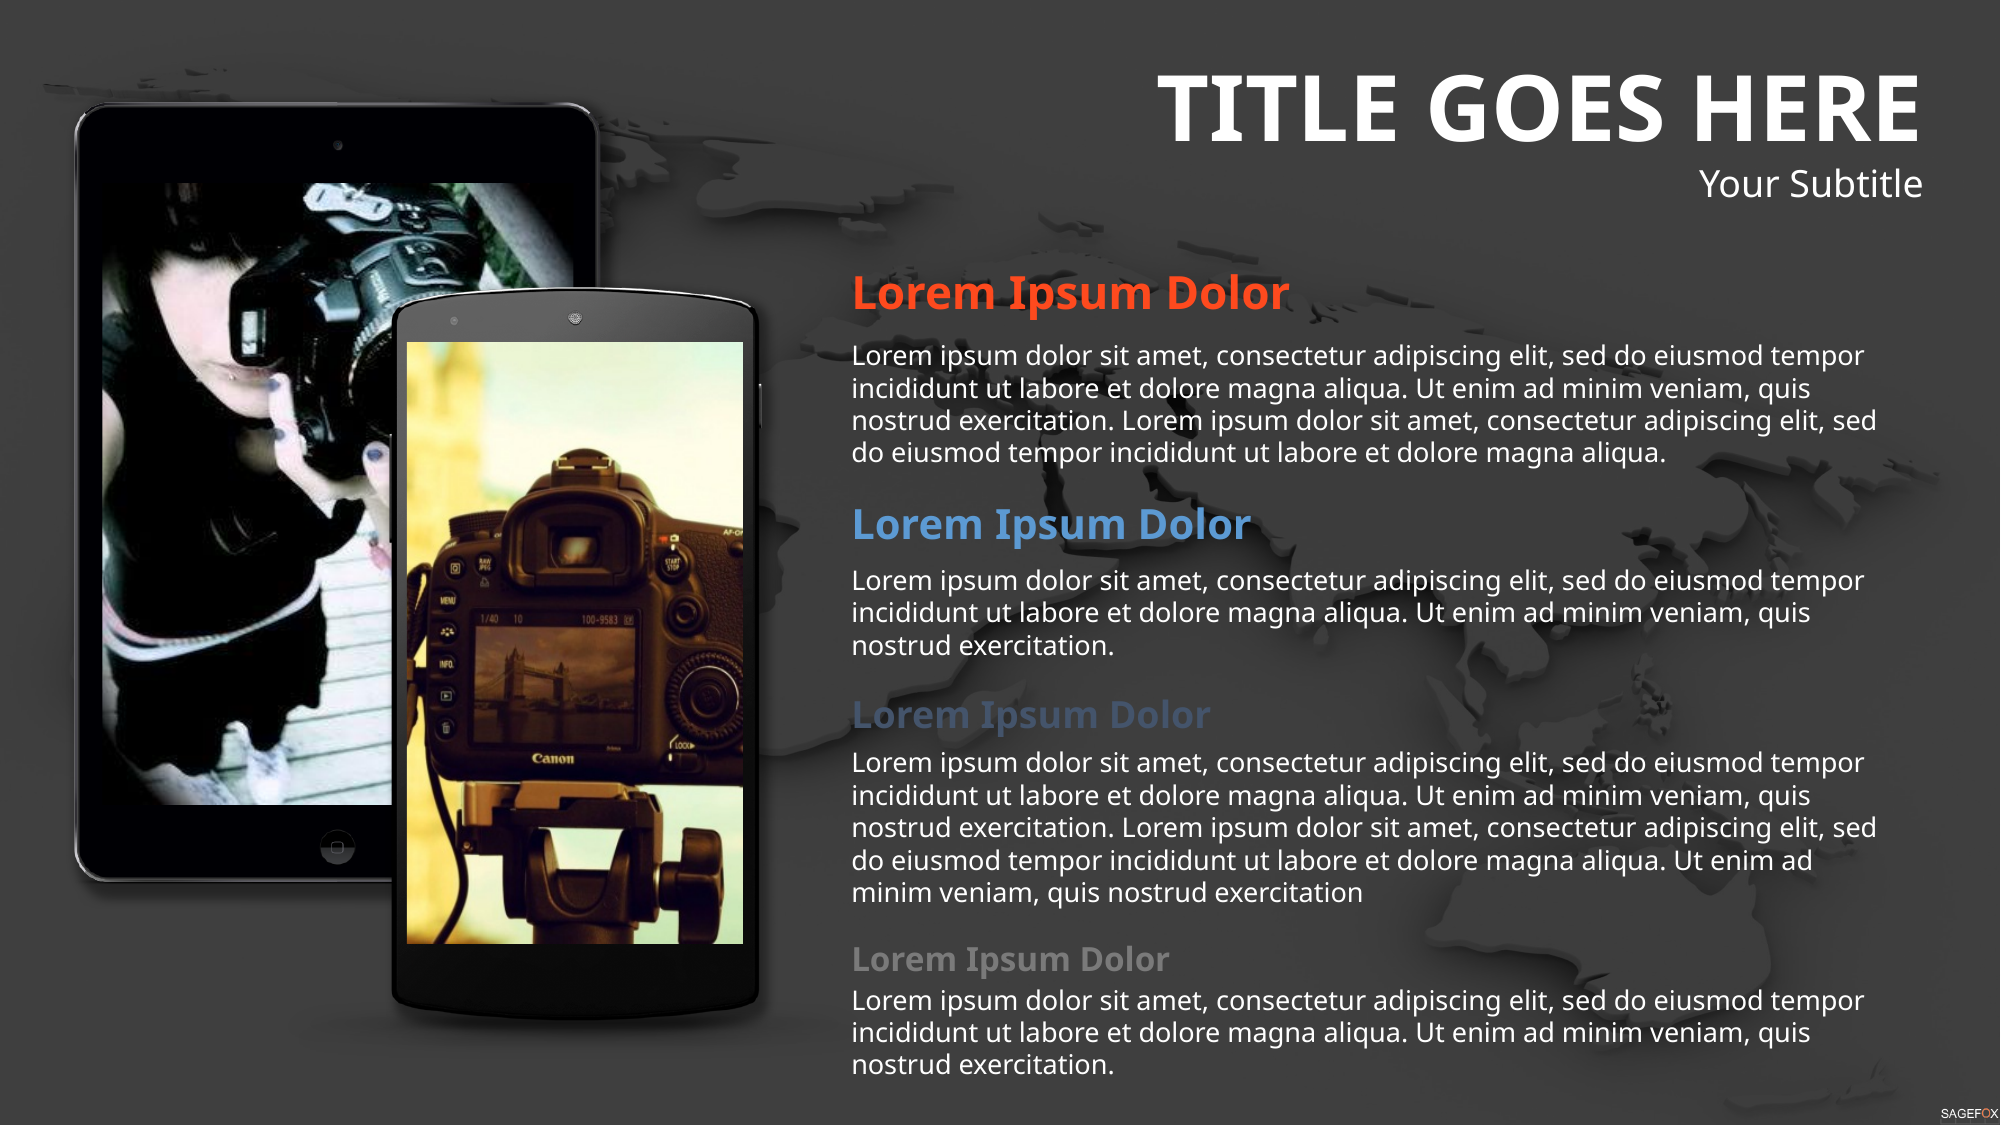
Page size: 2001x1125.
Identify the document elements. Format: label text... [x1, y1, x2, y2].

text_box TITLE GOES HERE Your Subtitle [1035, 42, 1939, 212]
text_box Lorem Ipsum Dolor Lorem ipsum dolor sit amet, consectetur adipiscing elit, sed do eiusmod tempor incididunt ut labore et dolore magna aliqua. Ut enim ad minim veniam, quis nostrud exercitation. Lorem ipsum dolor sit amet, consectetur adipiscing elit, sed do eiusmod tempor incididunt ut labore et dolore magna aliqua. Lorem Ipsum Dolor Lorem ipsum dolor sit amet, consectetur adipiscing elit, sed do eiusmod tempor incididunt ut labore et dolore magna aliqua. Ut enim ad minim veniam, quis nostrud exercitation. Lorem Ipsum Dolor Lorem ipsum dolor sit amet, consectetur adipiscing elit, sed do eiusmod tempor incididunt ut labore et dolore magna aliqua. Ut enim ad minim veniam, quis nostrud exercitation. Lorem ipsum dolor sit amet, consectetur adipiscing elit, sed do eiusmod tempor incididunt ut labore et dolore magna aliqua. Ut enim ad minim veniam, quis nostrud exercitation Lorem Ipsum Dolor Lorem ipsum dolor sit amet, consectetur adipiscing elit, sed do eiusmod tempor incididunt ut labore et dolore magna aliqua. Ut enim ad minim veniam, quis nostrud exercitation. [836, 256, 1914, 1125]
picture [0, 0, 2001, 1125]
